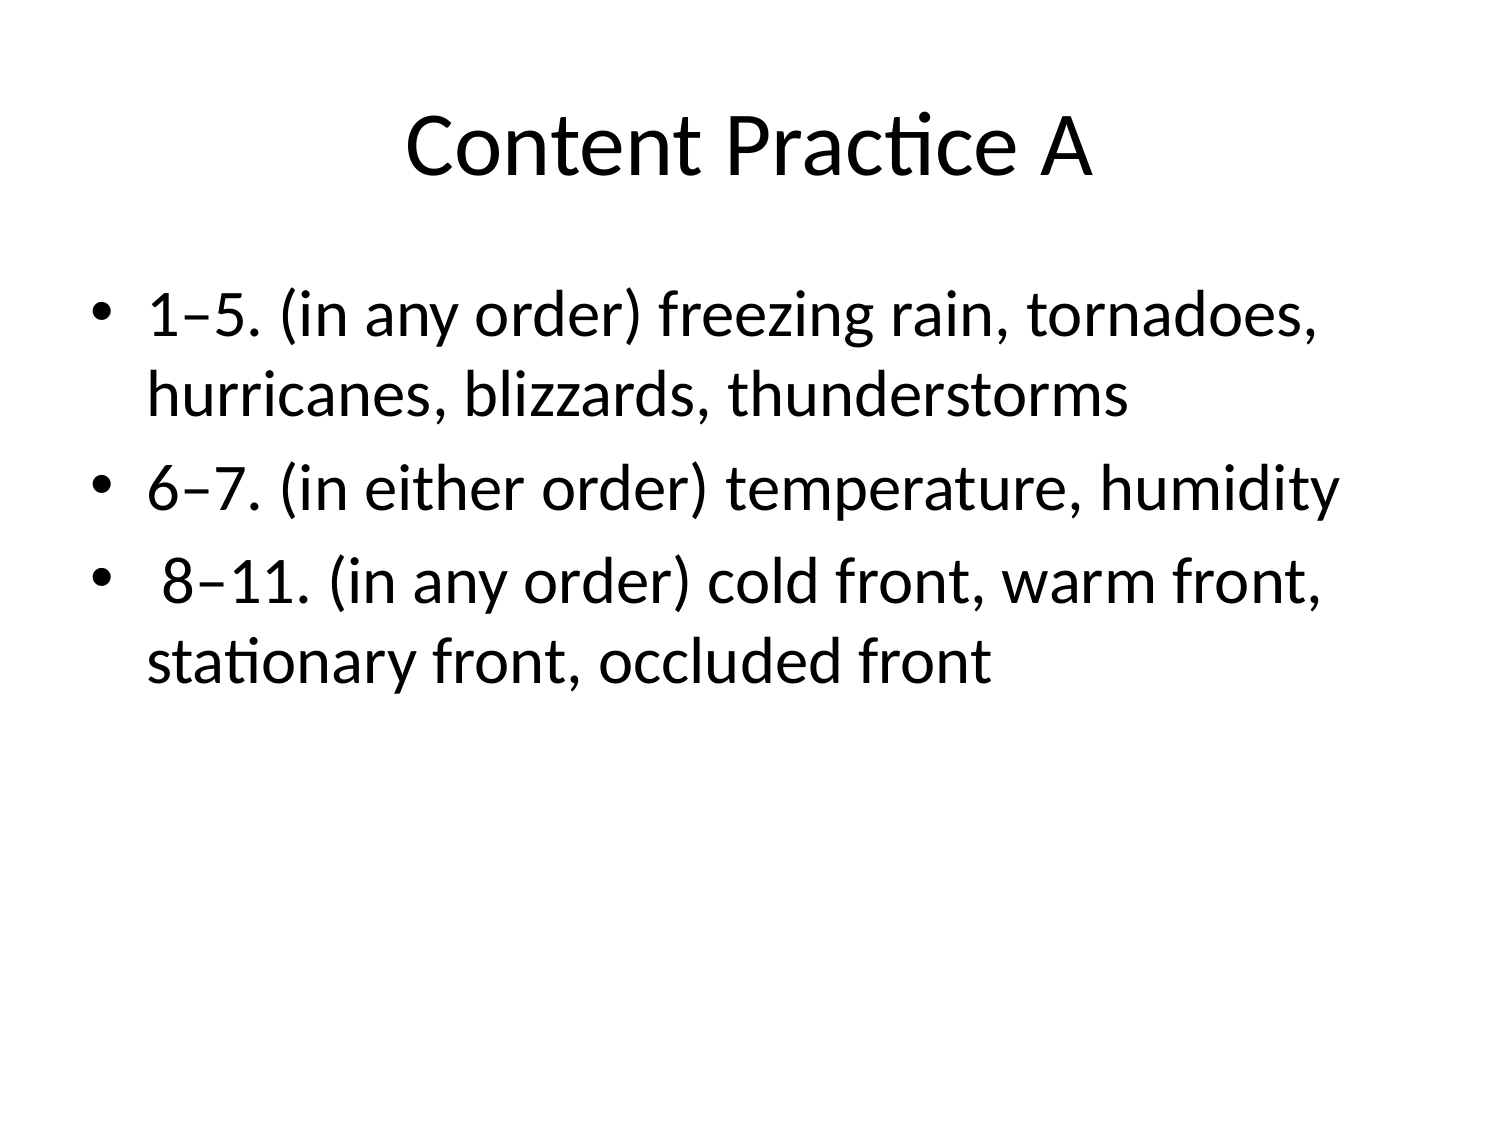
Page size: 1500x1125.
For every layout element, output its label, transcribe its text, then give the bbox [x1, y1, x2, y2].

list 1–5. (in any order) freezing rain, tornadoes, hurricanes, blizzards, thunderstorms 6–7. (in either order) temperature, humidity 8–11. (in any order) cold front, warm front, stationary front, occluded front [75, 262, 1425, 1005]
title Content Practice A [75, 45, 1425, 233]
